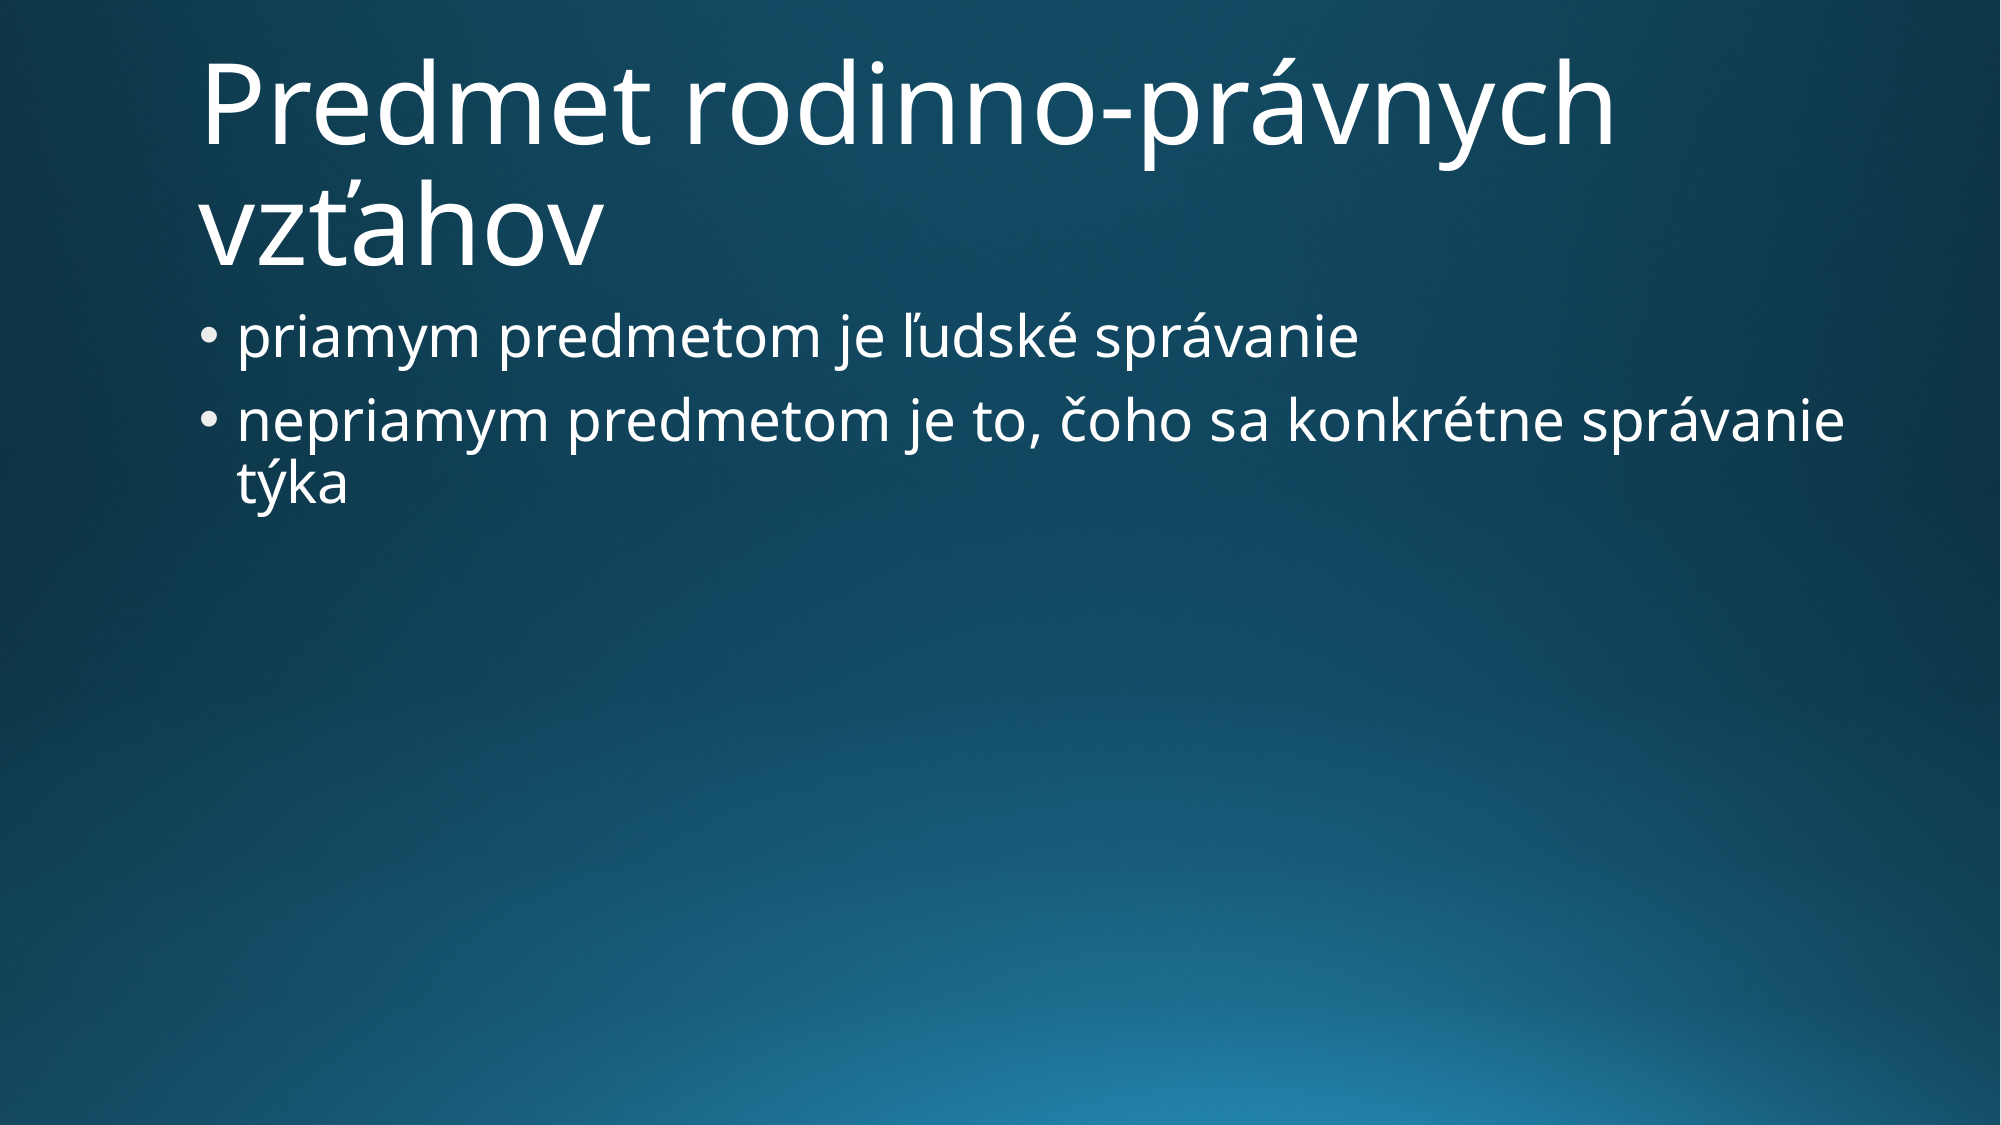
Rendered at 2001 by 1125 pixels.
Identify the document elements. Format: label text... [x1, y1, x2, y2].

picture [0, 0, 2001, 1125]
list priamym predmetom je ľudské správanie nepriamym predmetom je to, čoho sa konkrétne správanie týka [183, 299, 1863, 1014]
title Predmet rodinno-právnych vzťahov [183, 59, 1863, 278]
